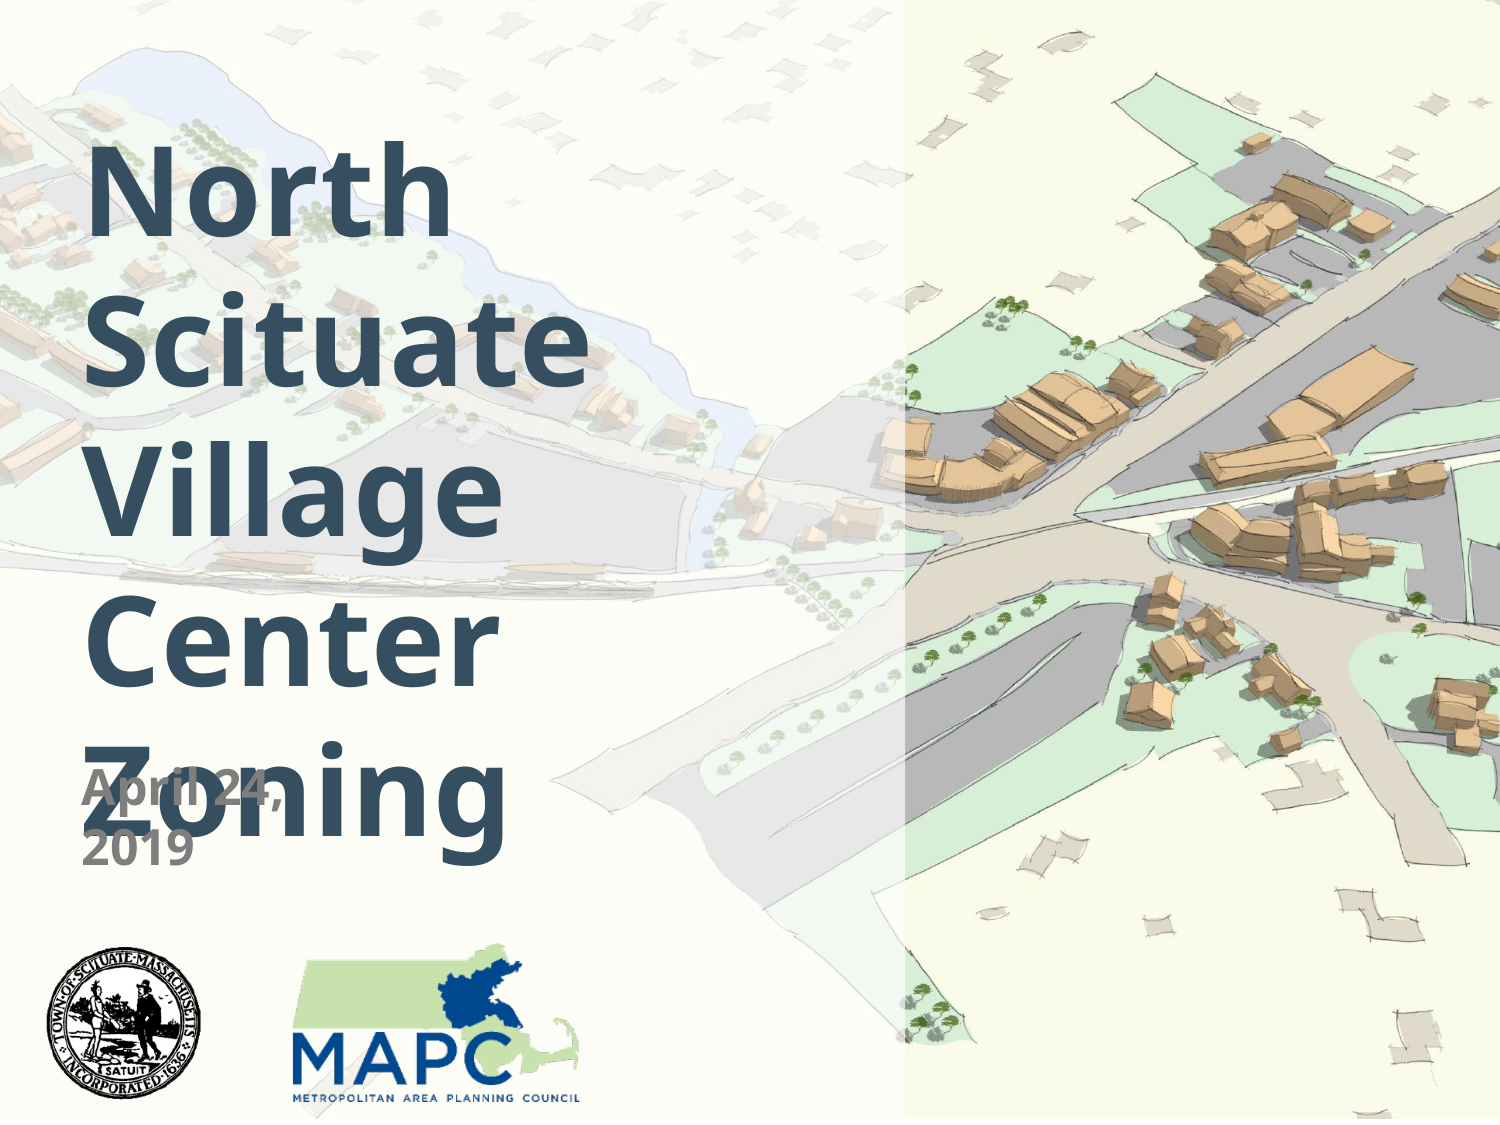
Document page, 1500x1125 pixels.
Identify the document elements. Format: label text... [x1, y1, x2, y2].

text_box April 24, 2019 [79, 753, 386, 876]
text_box [0, 0, 906, 1125]
text_box [38, 943, 209, 1102]
text_box [292, 943, 580, 1102]
text_box [906, 0, 1500, 1119]
text_box North Scituate Village Center Zoning [79, 109, 819, 862]
